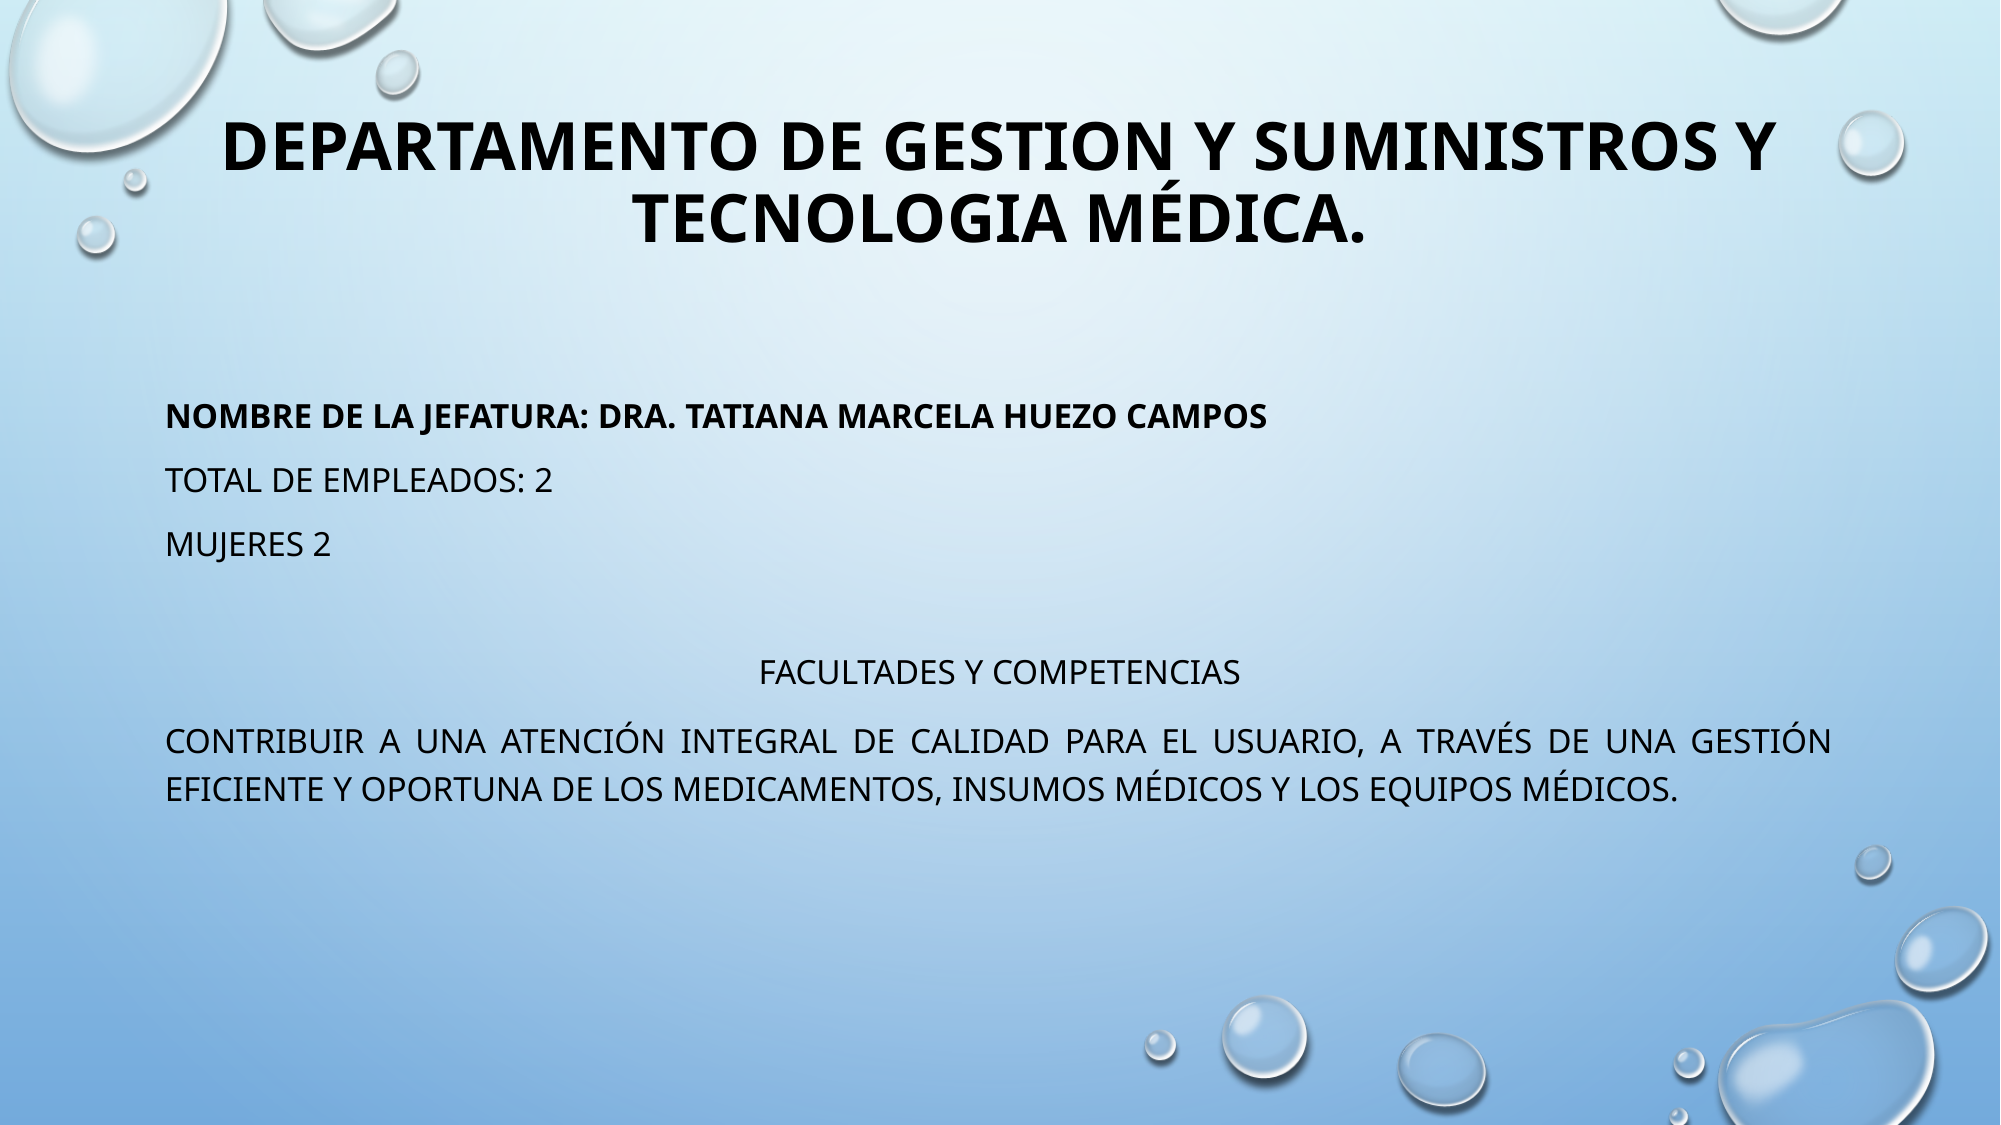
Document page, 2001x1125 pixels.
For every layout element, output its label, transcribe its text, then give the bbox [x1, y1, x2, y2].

list Nombre de la Jefatura: DRA. TATIANA MARCELA HUEZO CAMPOS Total de Empleados: 2 MUJERES 2 FACULTADES Y COMPETENCIAS Contribuir a una atención integral de calidad para el usuario, a través de una gestión eficiente y oportuna de los medicamentos, insumos médicos y los equipos médicos. [149, 244, 1851, 956]
picture [0, 0, 2000, 1125]
title DEPARTAMENTO DE GESTION Y SUMINISTROS Y TECNOLOGIA MÉDICA. [149, 99, 1851, 244]
